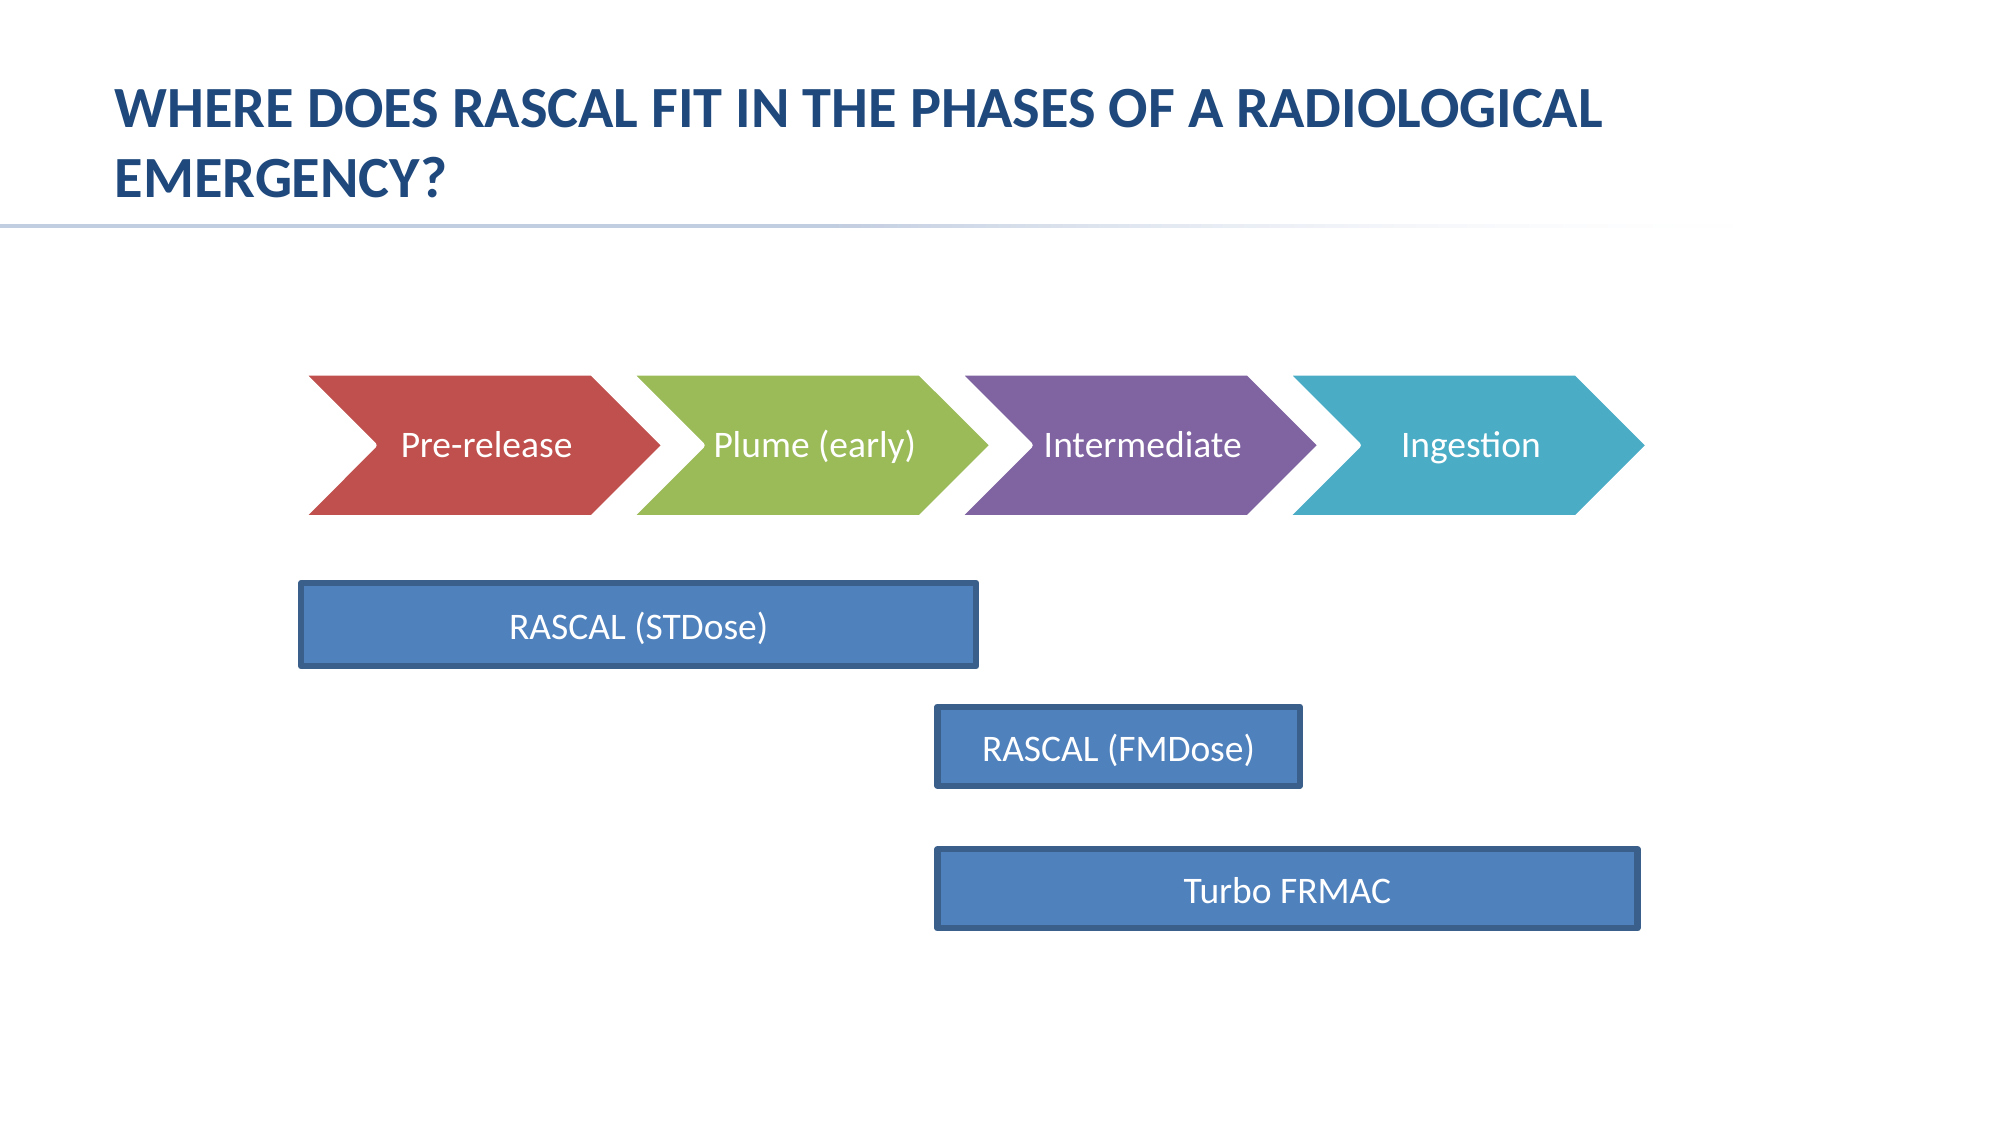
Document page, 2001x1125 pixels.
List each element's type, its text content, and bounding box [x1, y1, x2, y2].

text_box RASCAL (STDose) [298, 633, 979, 669]
text_box RASCAL (FMDose) [934, 704, 1303, 789]
text_box Turbo FRMAC [934, 846, 1641, 931]
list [302, 267, 1648, 627]
title Where does RASCAL fit in the phases of a radiological emergency? [99, 45, 1900, 233]
